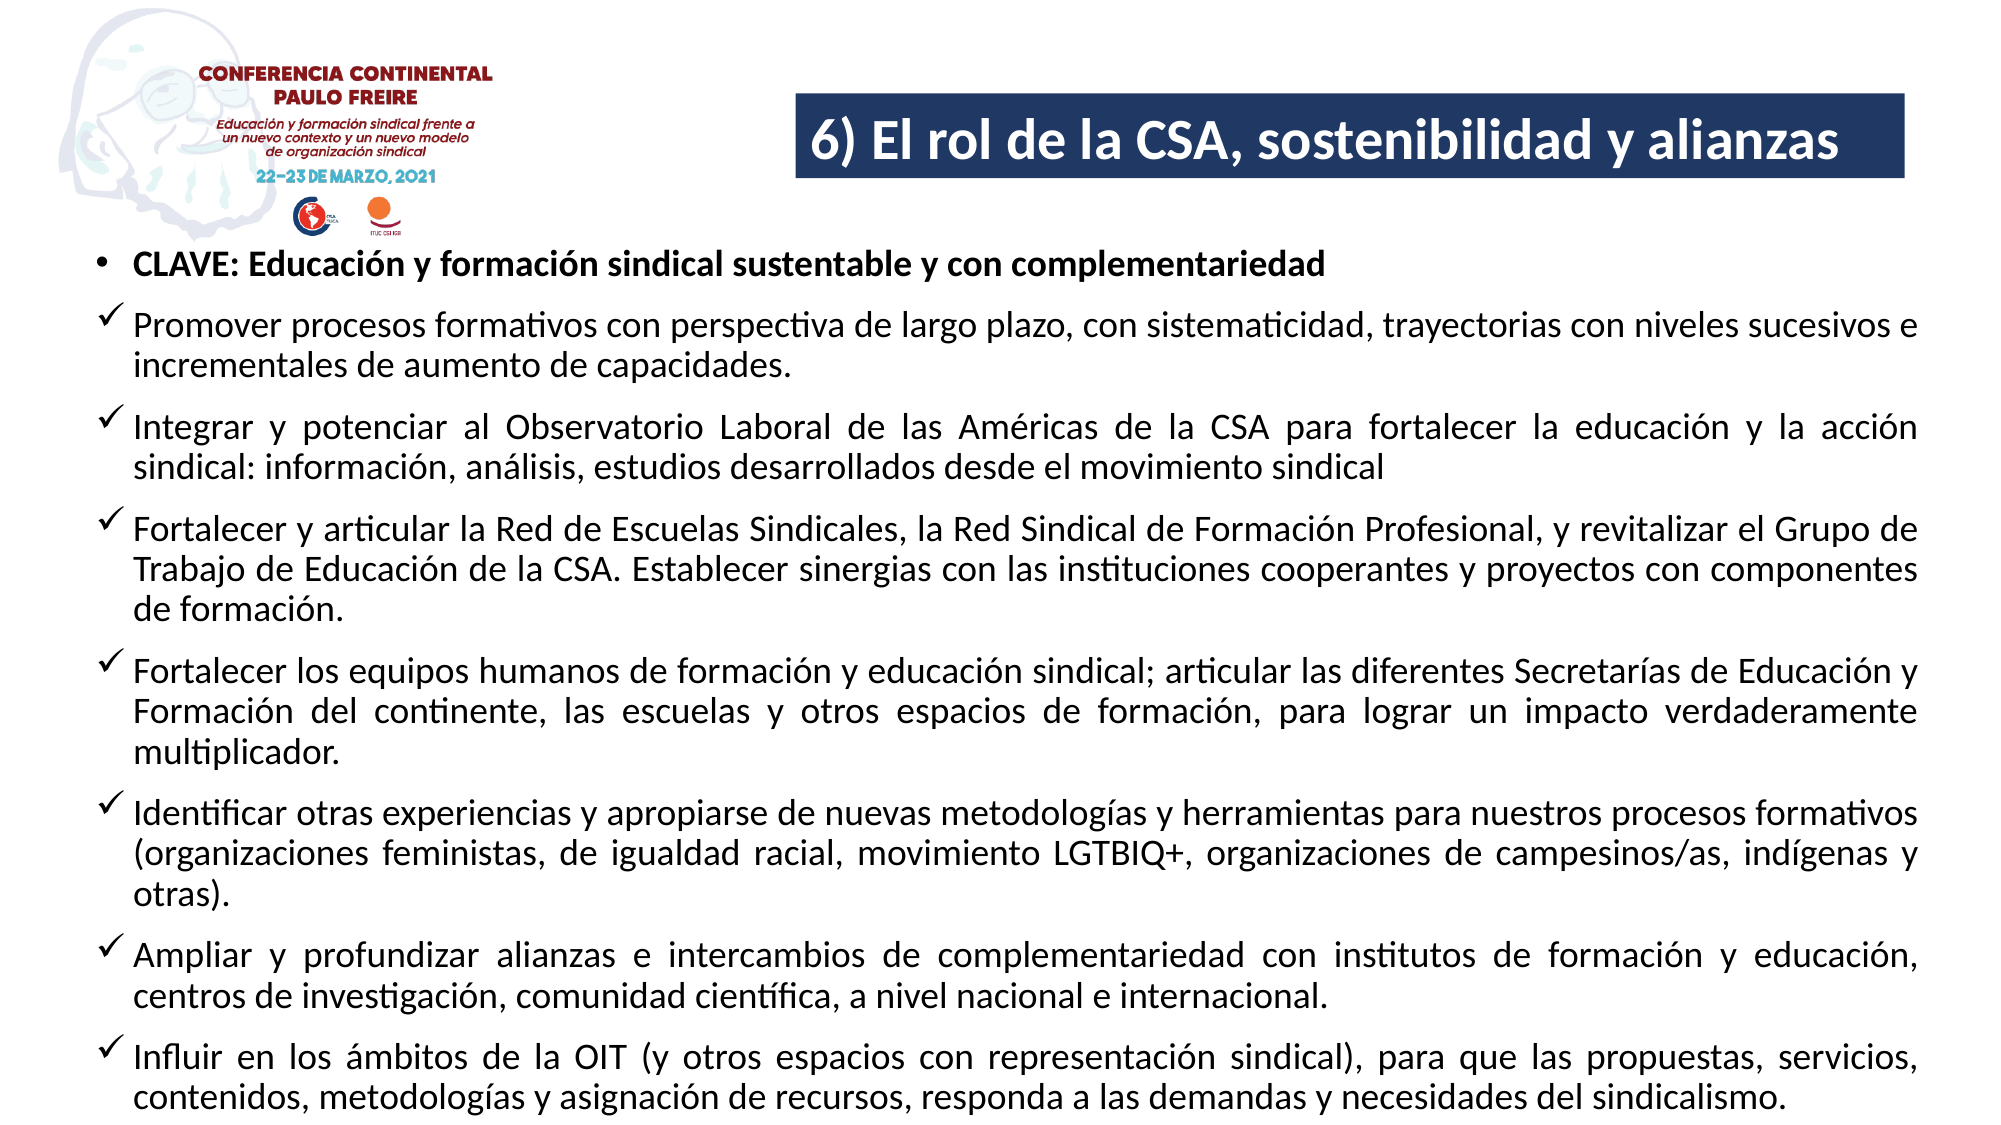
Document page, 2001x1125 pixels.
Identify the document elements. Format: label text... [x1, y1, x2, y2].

list CLAVE: Educación y formación sindical sustentable y con complementariedad Promover procesos formativos con perspectiva de largo plazo, con sistematicidad, trayectorias con niveles sucesivos e incrementales de aumento de capacidades. Integrar y potenciar al Observatorio Laboral de las Américas de la CSA para fortalecer la educación y la acción sindical: información, análisis, estudios desarrollados desde el movimiento sindical Fortalecer y articular la Red de Escuelas Sindicales, la Red Sindical de Formación Profesional, y revitalizar el Grupo de Trabajo de Educación de la CSA. Establecer sinergias con las instituciones cooperantes y proyectos con componentes de formación. Fortalecer los equipos humanos de formación y educación sindical; articular las diferentes Secretarías de Educación y Formación del continente, las escuelas y otros espacios de formación, para lograr un impacto verdaderamente multiplicador. Identificar otras experiencias y apropiarse de nuevas metodologías y herramientas para nuestros procesos formativos (organizaciones feministas, de igualdad racial, movimiento LGTBIQ+, organizaciones de campesinos/as, indígenas y otras). Ampliar y profundizar alianzas e intercambios de complementariedad con institutos de formación y educación, centros de investigación, comunidad científica, a nivel nacional e internacional. Influir en los ámbitos de la OIT (y otros espacios con representación sindical), para que las propuestas, servicios, contenidos, metodologías y asignación de recursos, responda a las demandas y necesidades del sindicalismo. [80, 236, 1936, 1080]
picture [35, 1, 517, 252]
text_box 6) El rol de la CSA, sostenibilidad y alianzas [795, 93, 1905, 179]
